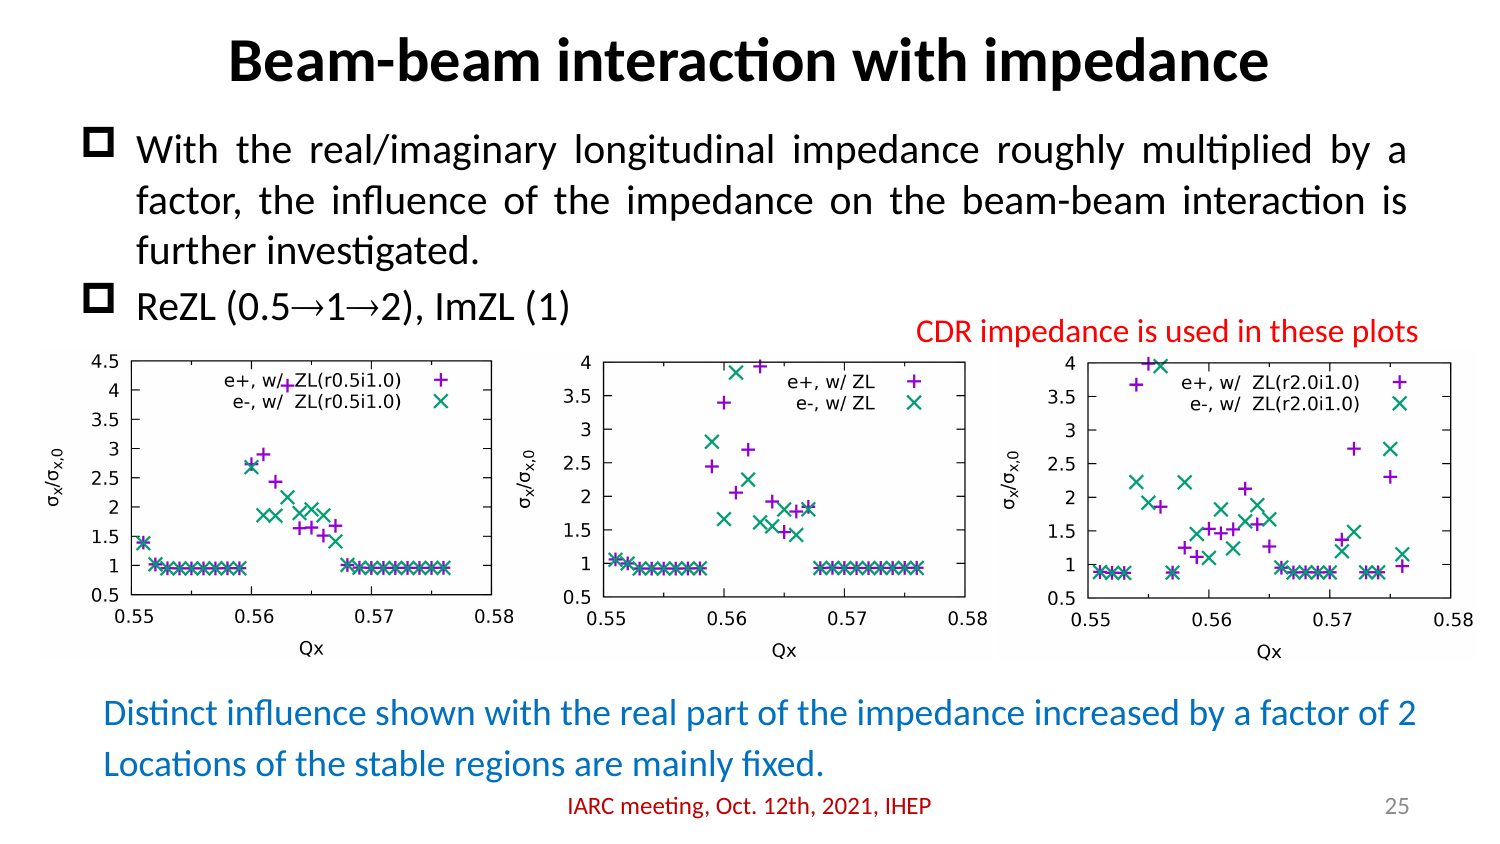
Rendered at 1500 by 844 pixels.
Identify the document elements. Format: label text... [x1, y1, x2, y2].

text_box With the real/imaginary longitudinal impedance roughly multiplied by a factor, the influence of the impedance on the beam-beam interaction is further investigated. ReZL (0.512), ImZL (1) [64, 667, 1424, 788]
picture [41, 350, 992, 661]
text_box CDR impedance is used in these plots [901, 302, 1435, 351]
text_box Distinct influence shown with the real part of the impedance increased by a factor of 2 Locations of the stable regions are mainly fixed. [88, 680, 1447, 792]
slide_number 25 [1074, 792, 1425, 827]
title Beam-beam interaction with impedance [75, 10, 1425, 103]
picture [997, 350, 1477, 662]
footer IARC meeting, Oct. 12th, 2021, IHEP [512, 792, 988, 827]
text_box With the real/imaginary longitudinal impedance roughly multiplied by a factor, the influence of the impedance on the beam-beam interaction is further investigated. ReZL (0.512), ImZL (1) [64, 114, 1424, 350]
